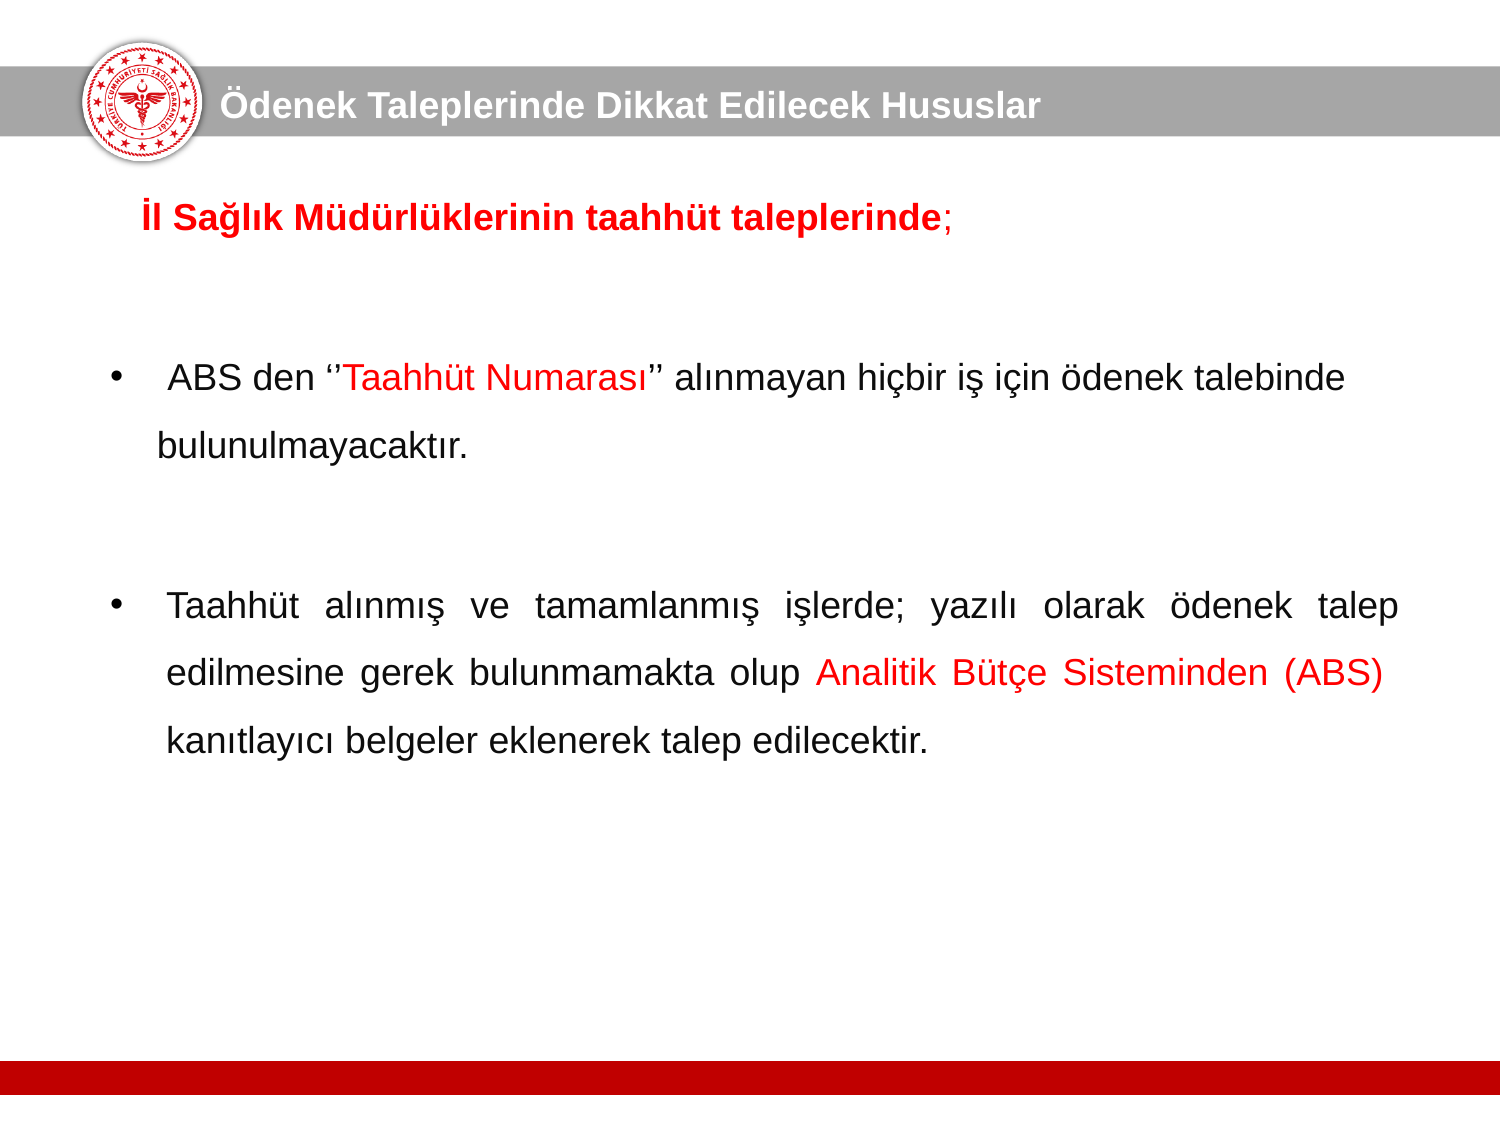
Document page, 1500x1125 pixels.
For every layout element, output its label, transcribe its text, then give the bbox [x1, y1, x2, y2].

text_box Ödenek Taleplerinde Dikkat Edilecek Hususlar [204, 73, 1125, 134]
text_box [379, 119, 1500, 166]
picture [72, 32, 212, 171]
text_box İl Sağlık Müdürlüklerinin taahhüt taleplerinde; ABS den ‘’Taahhüt Numarası’’ alınmayan hiçbir iş için ödenek talebinde bulunulmayacaktır. Taahhüt alınmış ve tamamlanmış işlerde; yazılı olarak ödenek talep edilmesine gerek bulunmamakta olup Analitik Bütçe Sisteminden (ABS) kanıtlayıcı belgeler eklenerek talep edilecektir. [95, 163, 1415, 839]
